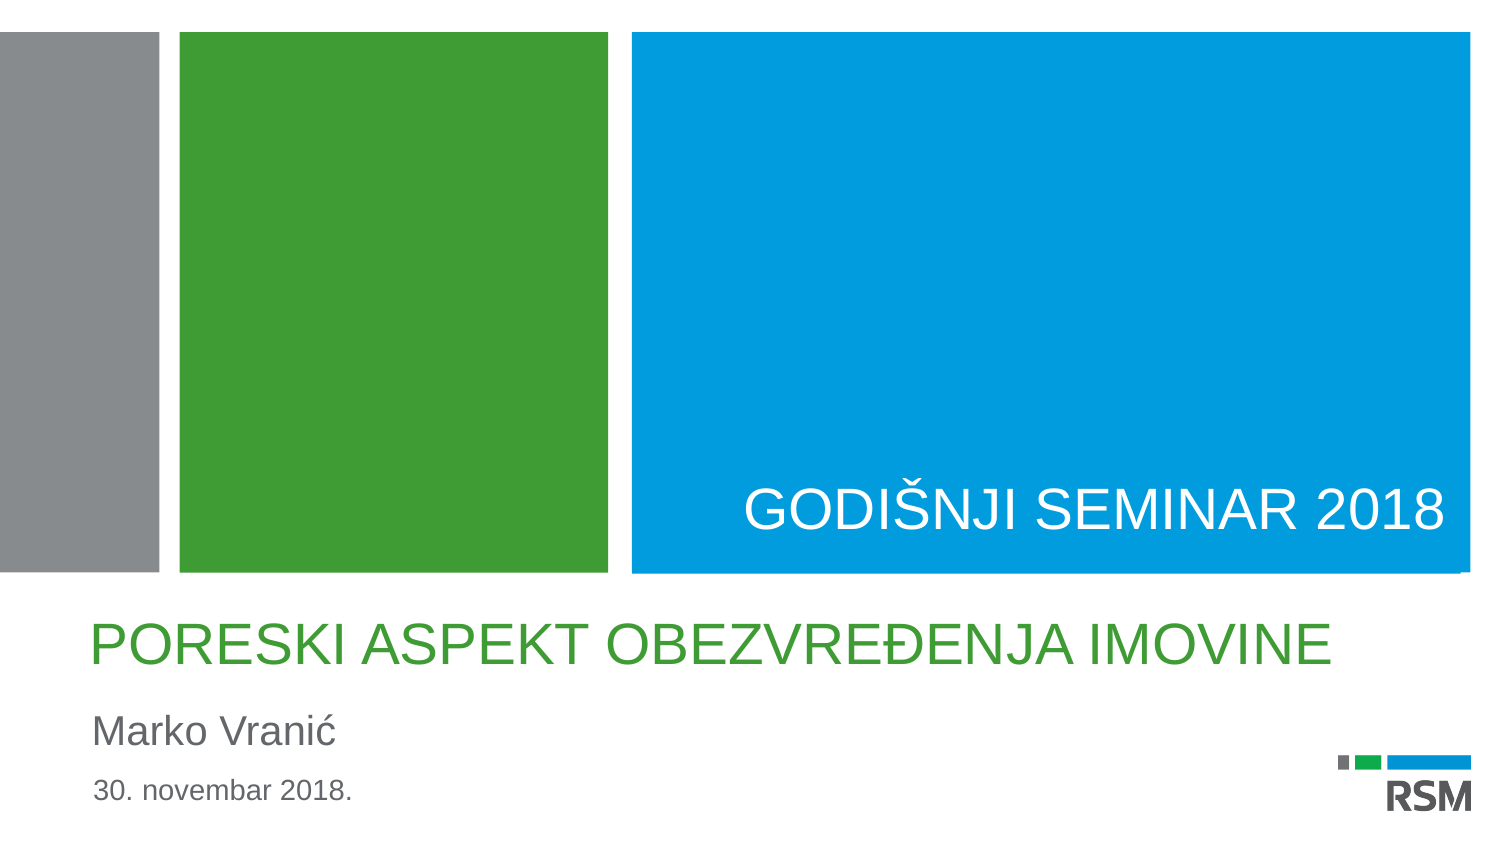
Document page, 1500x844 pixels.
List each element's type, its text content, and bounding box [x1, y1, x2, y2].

picture [1338, 755, 1471, 812]
text_box 30. novembar 2018. [78, 763, 988, 821]
text_box GODIŠNJI SEMINAR 2018 [631, 298, 1462, 575]
title PORESKI ASPEKT OBEZVREĐENJA IMOVINE [75, 599, 1425, 688]
list Marko Vranić [76, 696, 987, 753]
